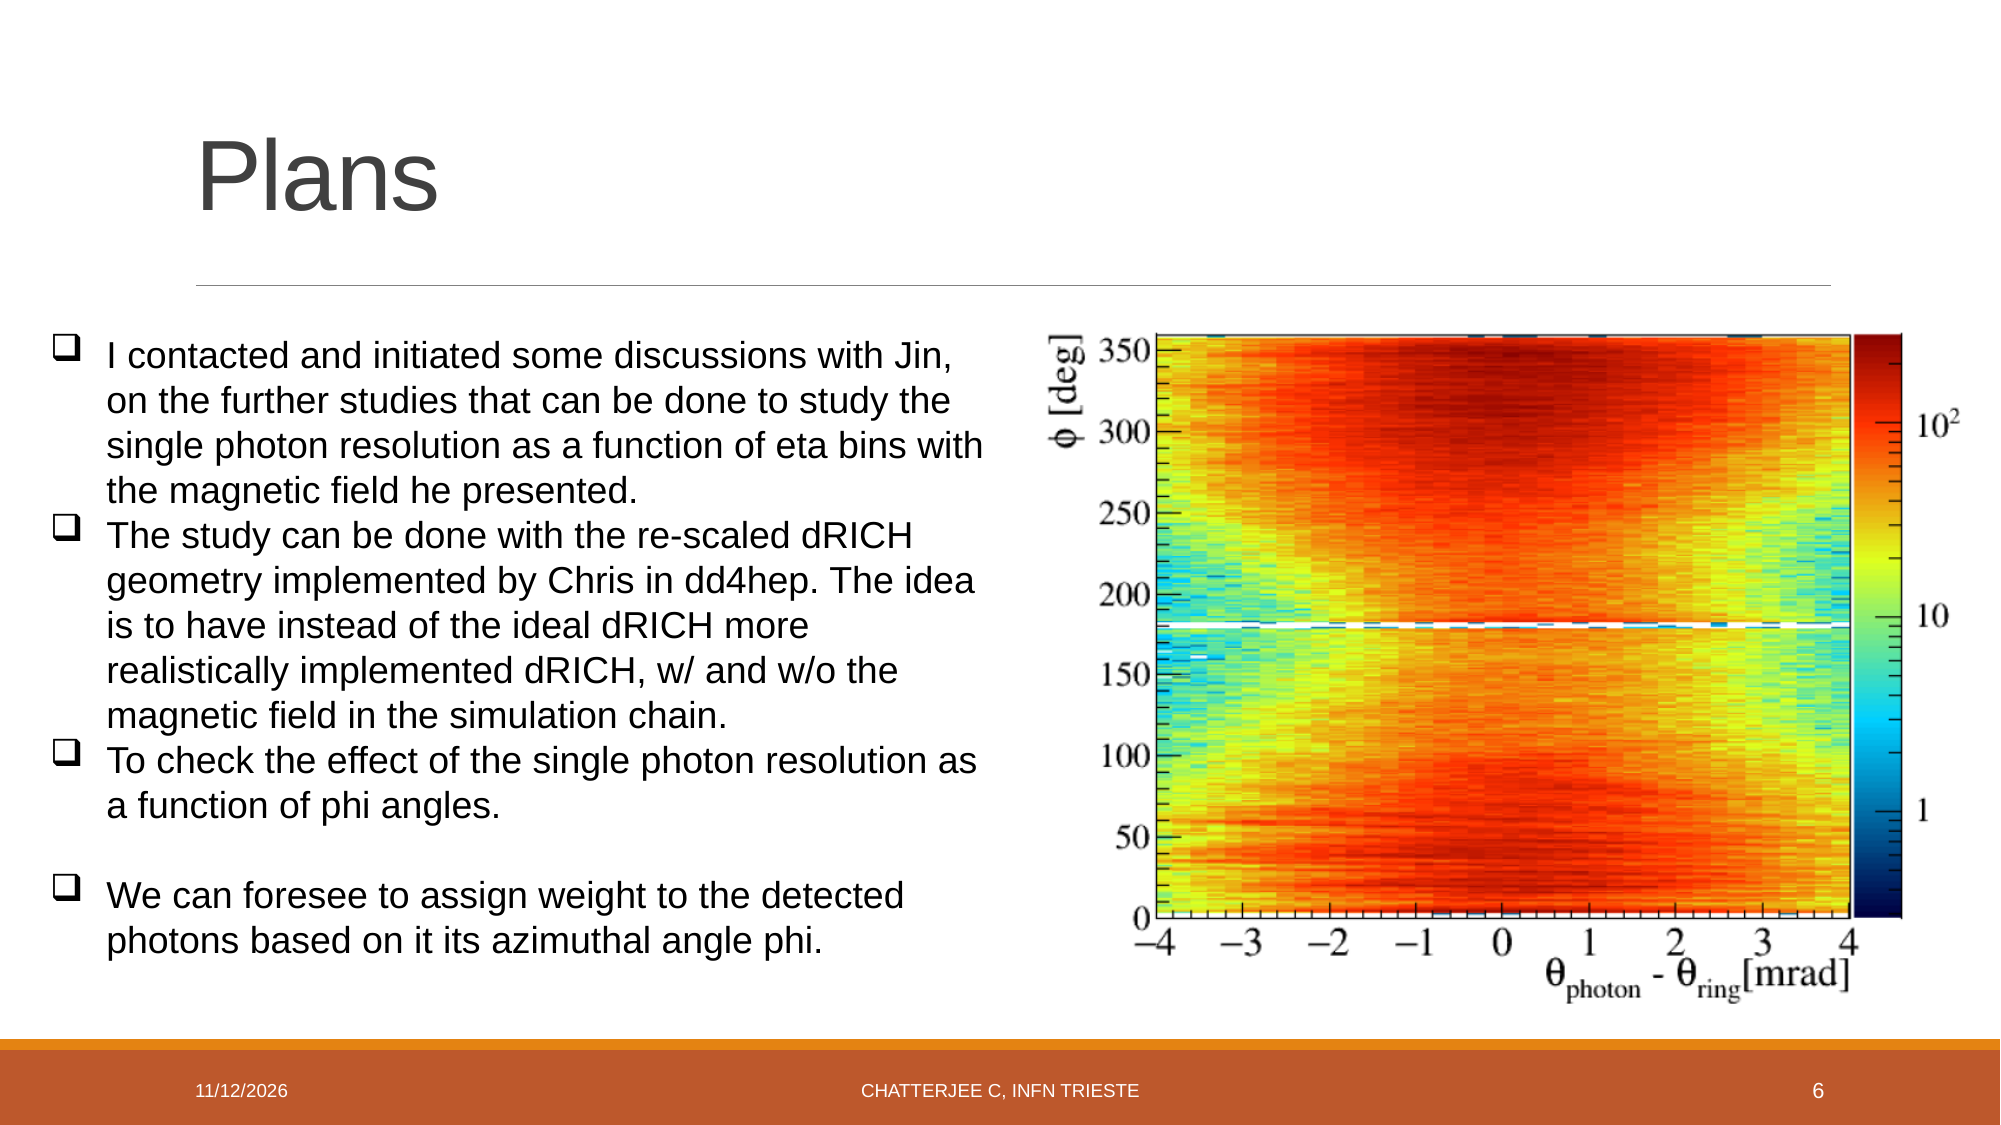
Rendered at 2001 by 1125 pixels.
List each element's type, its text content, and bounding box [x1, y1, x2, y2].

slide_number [180, 1059, 586, 1120]
slide_number 6 [1624, 1059, 1840, 1120]
picture [1036, 322, 1965, 1006]
title Plans [180, 0, 1830, 238]
footer Chatterjee C, INFN Trieste [604, 1059, 1396, 1120]
text_box I contacted and initiated some discussions with Jin, on the further studies that can be done to study the single photon resolution as a function of eta bins with the magnetic field he presented. The study can be done with the re-scaled dRICH geometry implemented by Chris in dd4hep. The idea is to have instead of the ideal dRICH more realistically implemented dRICH, w/ and w/o the magnetic field in the simulation chain. To check the effect of the single photon resolution as a function of phi angles. We can foresee to assign weight to the detected photons based on it its azimuthal angle phi. [35, 323, 1012, 968]
